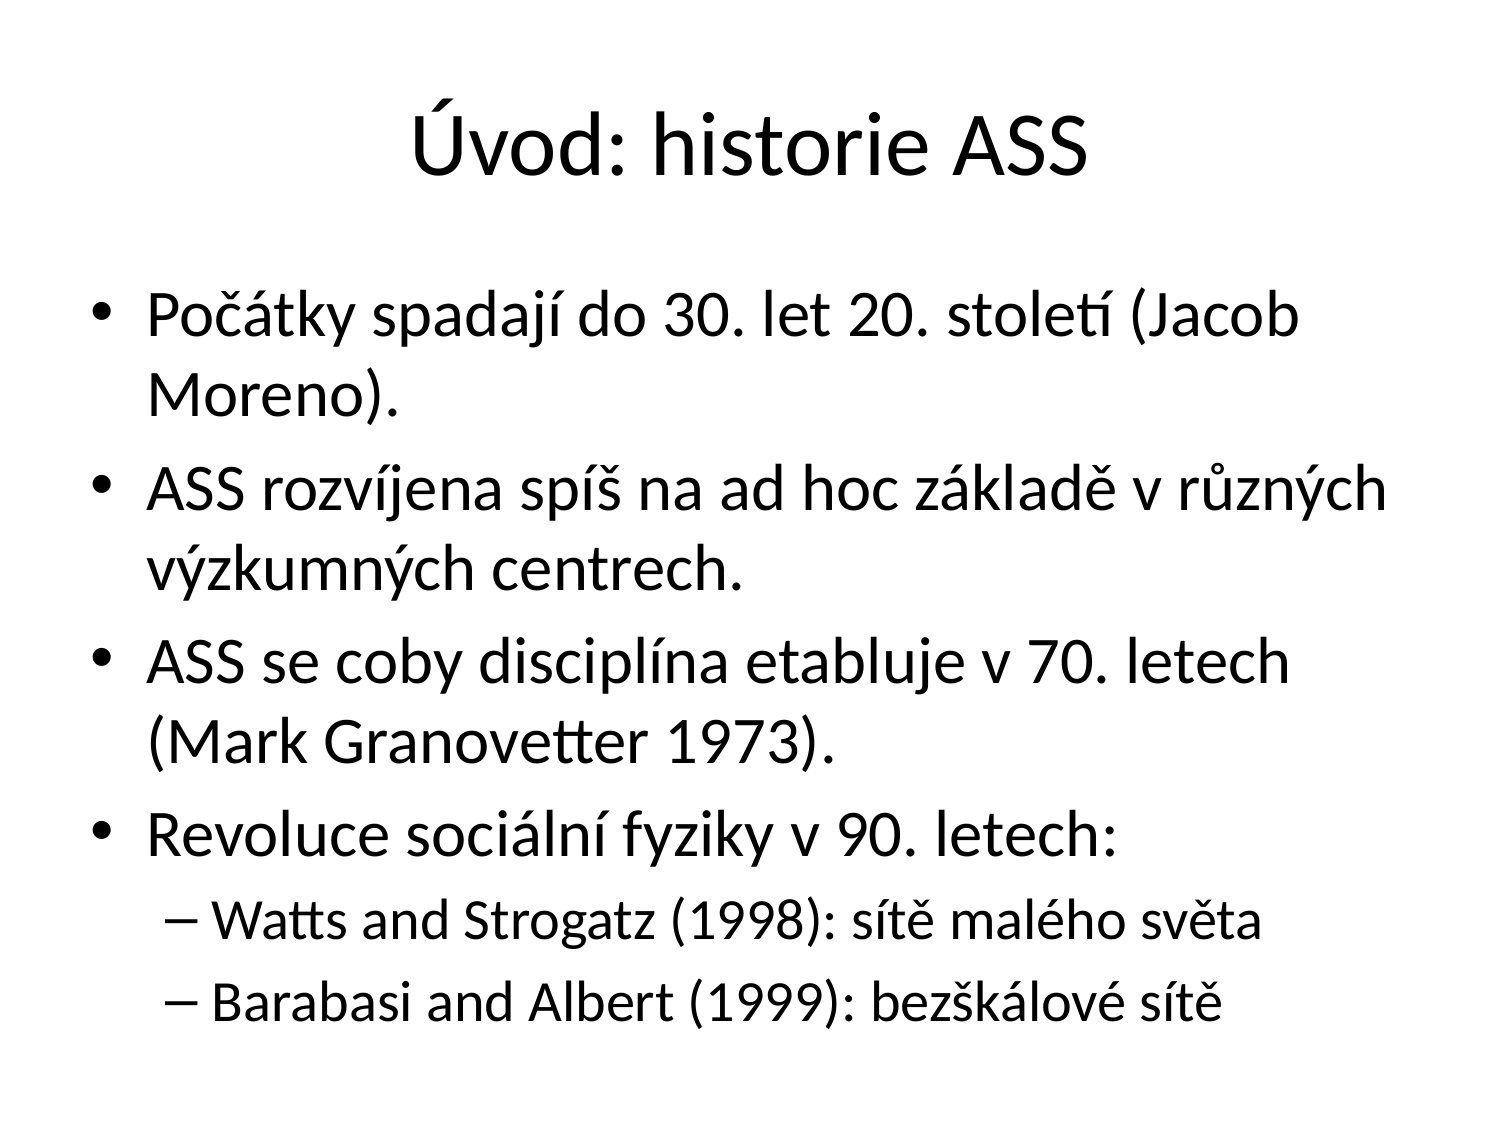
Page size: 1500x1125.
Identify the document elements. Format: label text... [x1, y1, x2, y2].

list Počátky spadají do 30. let 20. století (Jacob Moreno). ASS rozvíjena spíš na ad hoc základě v různých výzkumných centrech. ASS se coby disciplína etabluje v 70. letech (Mark Granovetter 1973). Revoluce sociální fyziky v 90. letech: Watts and Strogatz (1998): sítě malého světa Barabasi and Albert (1999): bezškálové sítě [75, 262, 1425, 1106]
title Úvod: historie ASS [75, 45, 1425, 233]
